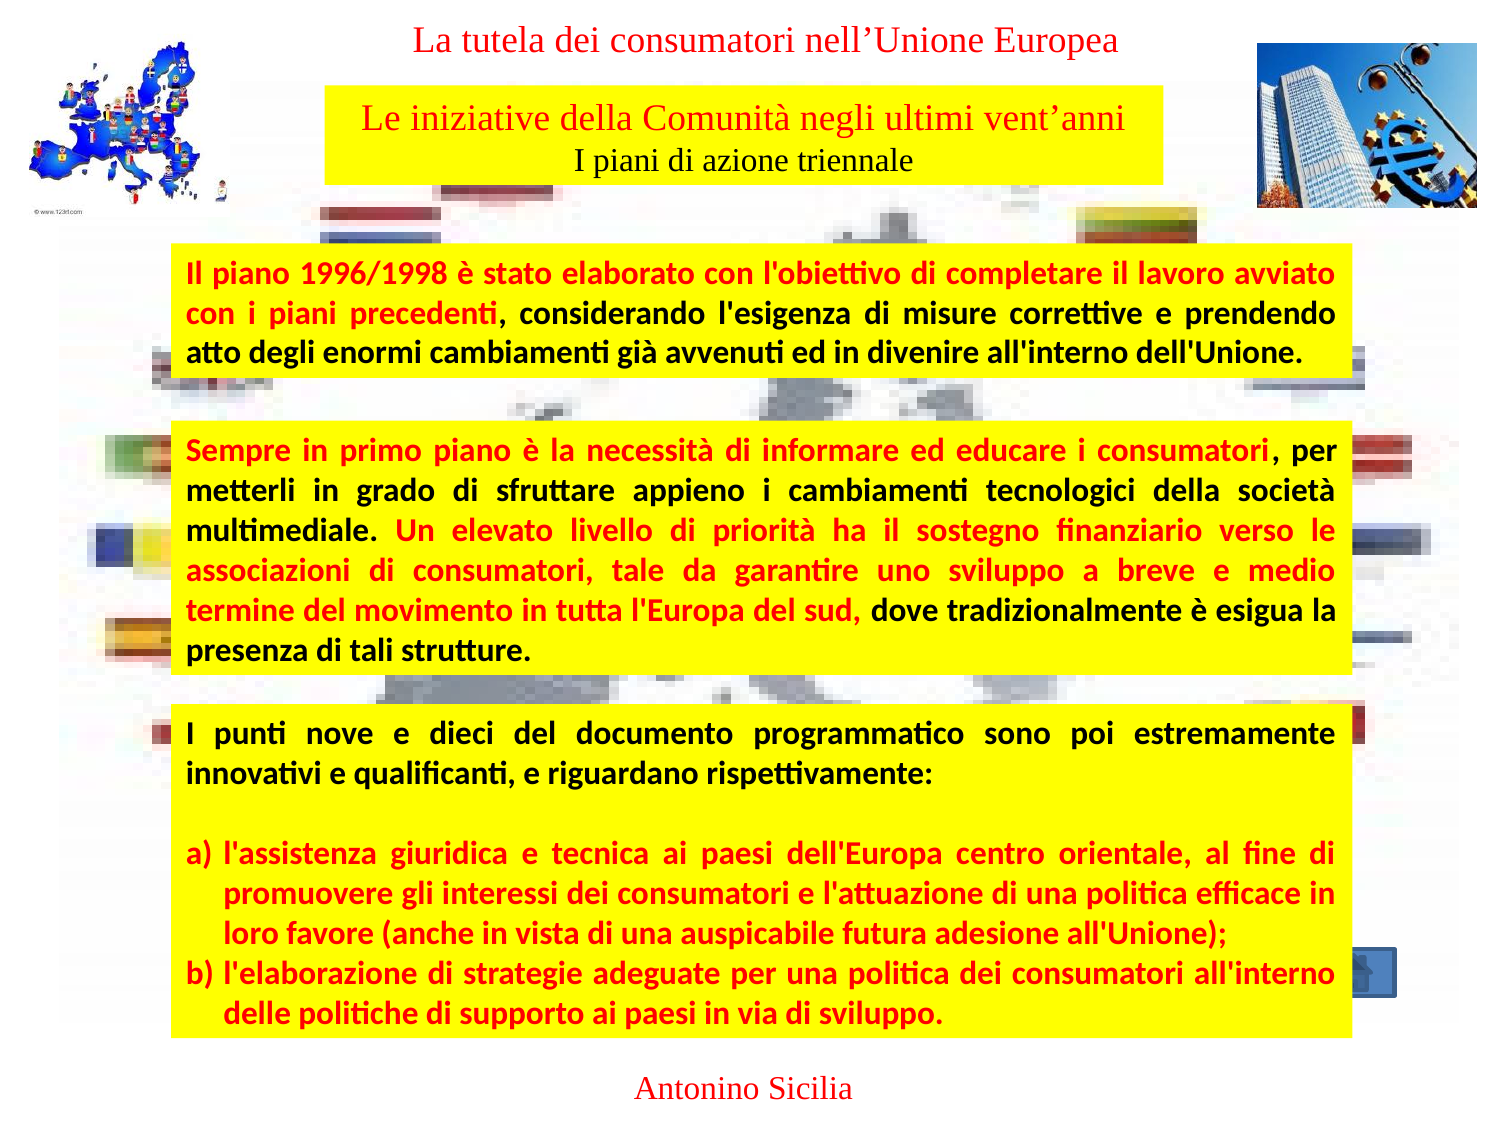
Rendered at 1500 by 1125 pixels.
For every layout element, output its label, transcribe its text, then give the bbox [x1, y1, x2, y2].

text_box Il piano 1996/1998 è stato elaborato con l'obiettivo di completare il lavoro avviato con i piani precedenti, considerando l'esigenza di misure correttive e prendendo atto degli enormi cambiamenti già avvenuti ed in divenire all'interno dell'Unione. [171, 243, 1353, 378]
text_box Le iniziative della Comunità negli ultimi vent’anni I piani di azione triennale [324, 85, 1164, 185]
text_box I punti nove e dieci del documento programmatico sono poi estremamente innovativi e qualificanti, e riguardano rispettivamente: l'assistenza giuridica e tecnica ai paesi dell'Europa centro orientale, al fine di promuovere gli interessi dei consumatori e l'attuazione di una politica efficace in loro favore (anche in vista di una auspicabile futura adesione all'Unione); l'elaborazione di strategie adeguate per una politica dei consumatori all'interno delle politiche di supporto ai paesi in via di sviluppo. [171, 704, 1353, 1039]
text_box Sempre in primo piano è la necessità di informare ed educare i consumatori, per metterli in grado di sfruttare appieno i cambiamenti tecnologici della società multimediale. Un elevato livello di priorità ha il sostegno finanziario verso le associazioni di consumatori, tale da garantire uno sviluppo a breve e medio termine del movimento in tutta l'Europa del sud, dove tradizionalmente è esigua la presenza di tali strutture. [171, 420, 1353, 675]
picture [29, 19, 1478, 1023]
